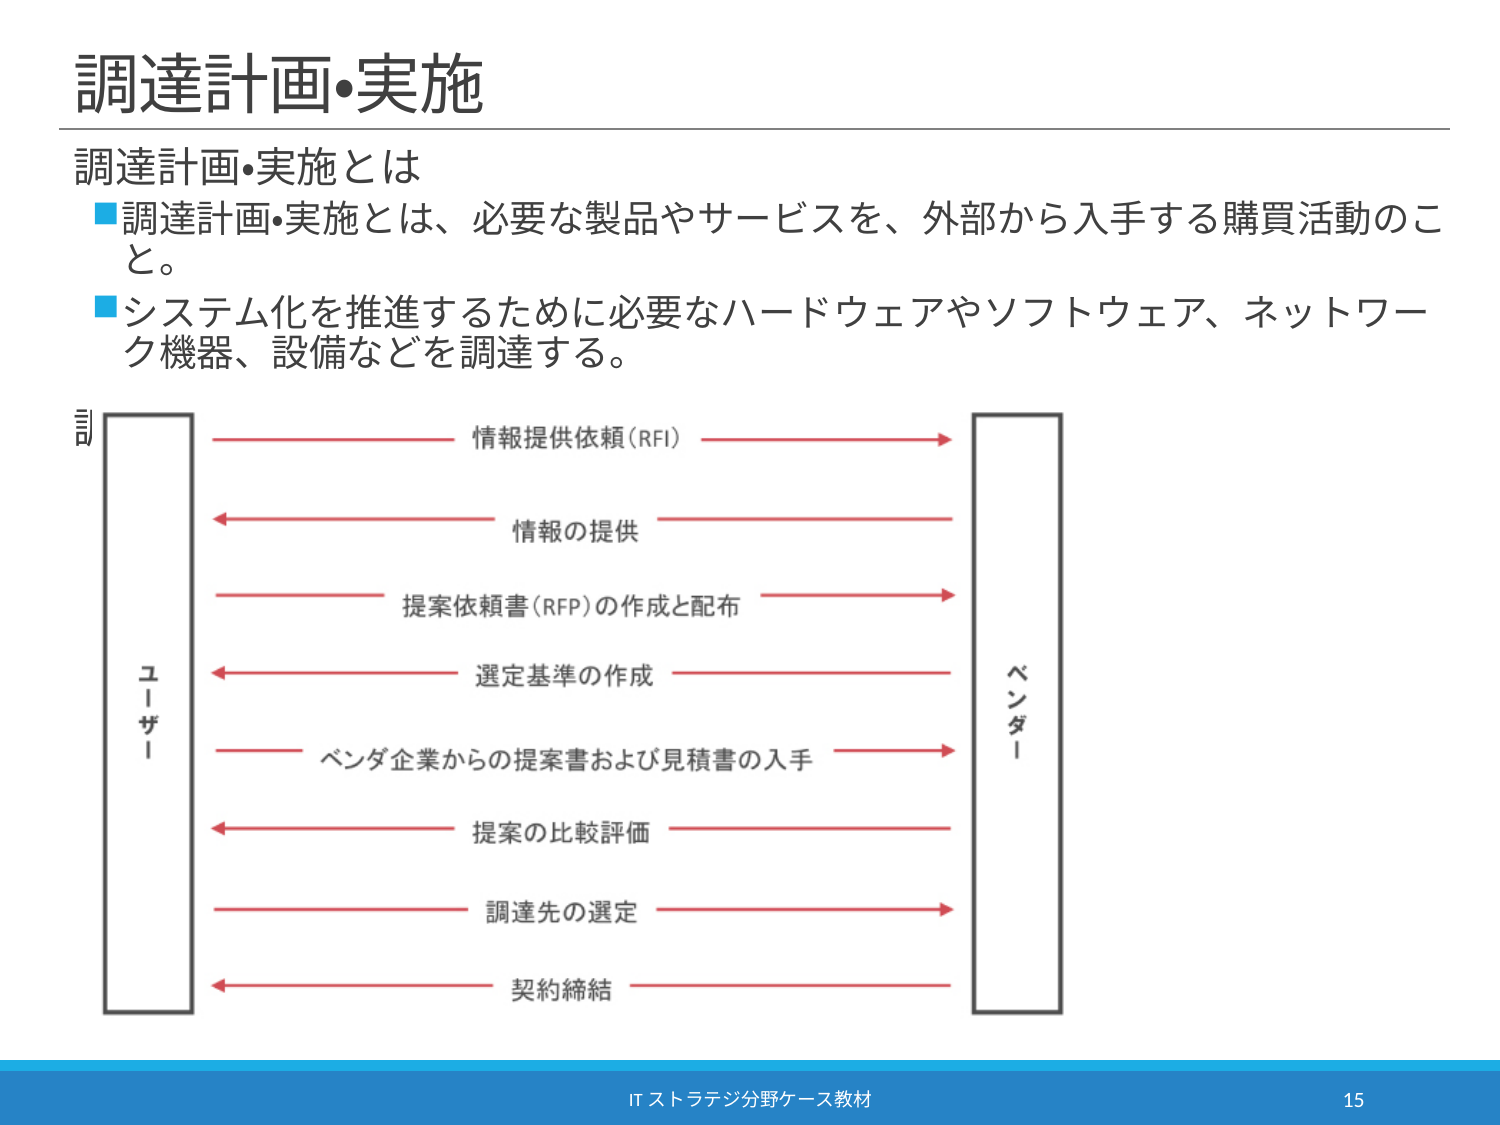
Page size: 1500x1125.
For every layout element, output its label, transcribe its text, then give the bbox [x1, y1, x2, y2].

title 調達計画・実施 [58, 47, 1450, 130]
picture [92, 404, 1072, 1021]
footer ITストラテジ分野ケース教材 [453, 1077, 1047, 1120]
slide_number 15 [1218, 1077, 1380, 1120]
list 調達計画・実施とは 調達計画・実施とは、必要な製品やサービスを、外部から入手する購買活動のこと。 システム化を推進するために必要なハードウェアやソフトウェア、ネットワーク機器、設備などを調達する。 調達の流れ [58, 139, 1450, 1054]
